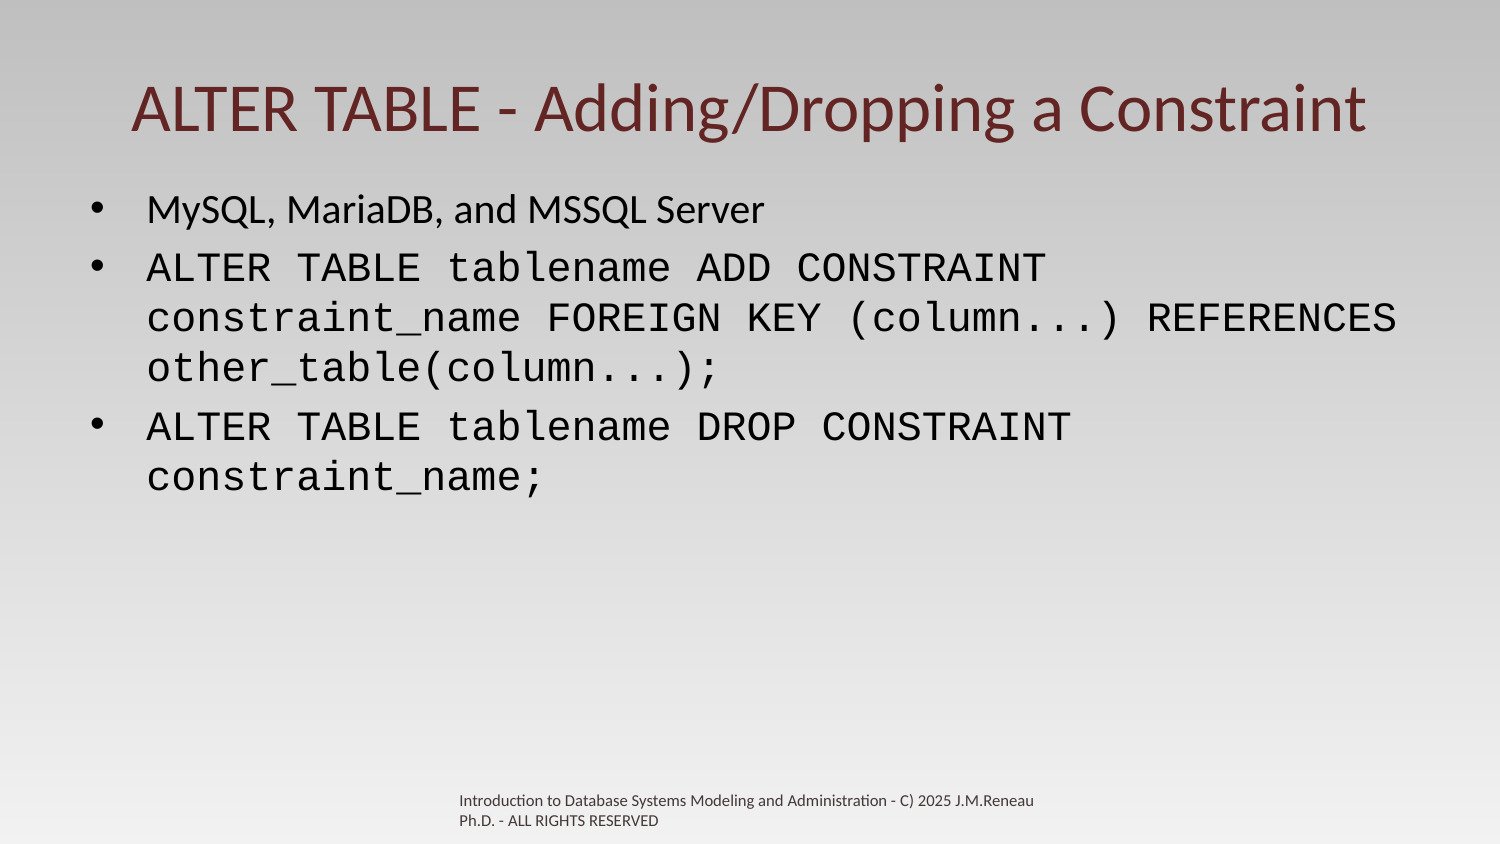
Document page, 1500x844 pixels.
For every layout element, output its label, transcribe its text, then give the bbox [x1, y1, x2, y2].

footer Introduction to Database Systems Modeling and Administration - C) 2025 J.M.Reneau Ph.D. - ALL RIGHTS RESERVED [444, 782, 1055, 827]
list MySQL, MariaDB, and MSSQL Server ALTER TABLE tablename ADD CONSTRAINT constraint_name FOREIGN KEY (column...) REFERENCES other_table(column...); ALTER TABLE tablename DROP CONSTRAINT constraint_name; [75, 174, 1425, 732]
title ALTER TABLE - Adding/Dropping a Constraint [75, 33, 1425, 174]
